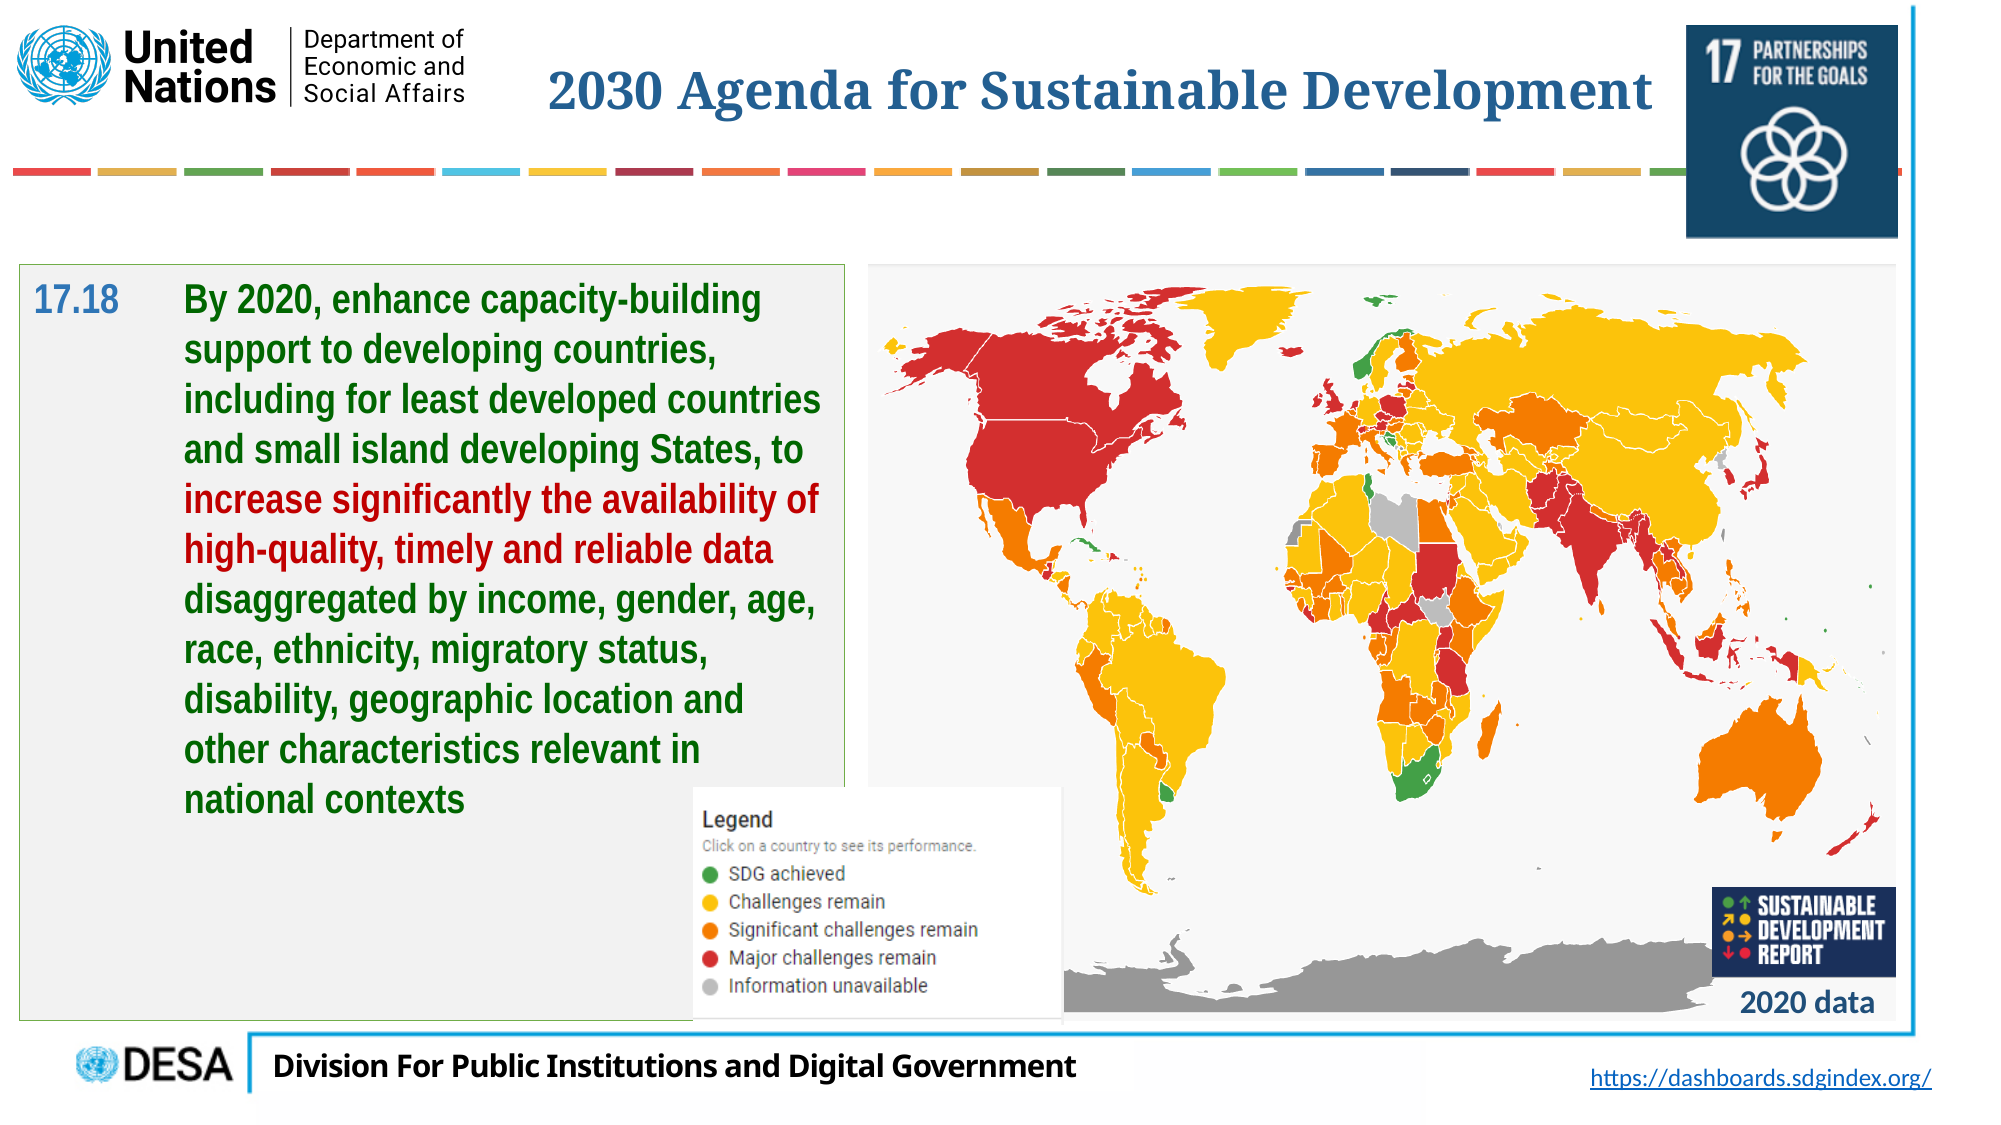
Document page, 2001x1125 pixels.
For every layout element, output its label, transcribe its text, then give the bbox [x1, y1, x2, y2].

text_box 17.18 By 2020, enhance capacity-building support to developing countries, including for least developed countries and small island developing States, to increase significantly the availability of high-quality, timely and reliable data disaggregated by income, gender, age, race, ethnicity, migratory status, disability, geographic location and other characteristics relevant in national contexts [19, 264, 845, 1021]
text_box 2020 data [1678, 973, 1938, 1028]
text_box 2030 Agenda for Sustainable Development [491, 32, 1686, 145]
text_box https://dashboards.sdgindex.org/ [1575, 1054, 1948, 1099]
picture [4, 0, 2001, 1125]
